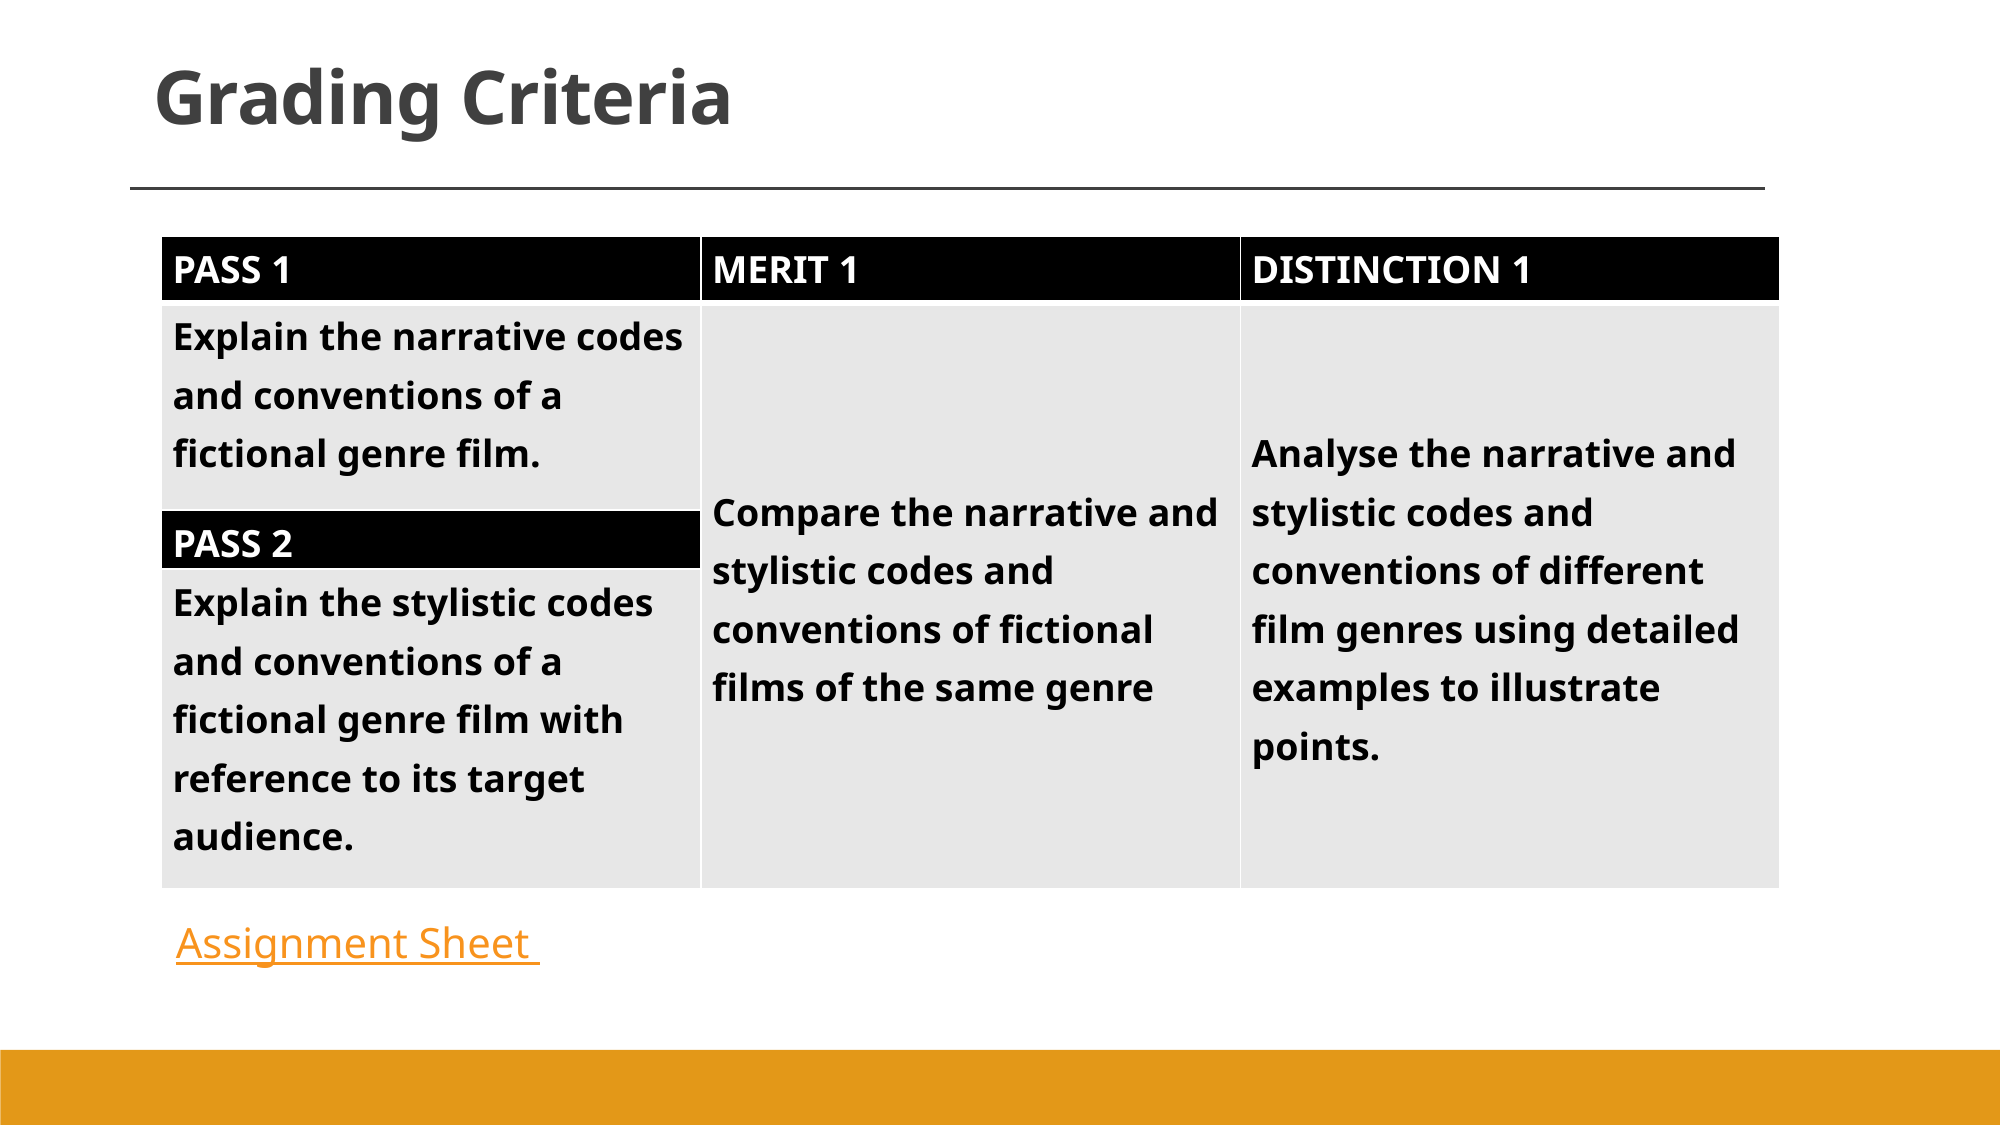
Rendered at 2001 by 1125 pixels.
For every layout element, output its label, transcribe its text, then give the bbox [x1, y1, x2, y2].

table_header DISTINCTION 1 [1241, 237, 1779, 300]
table_header PASS 1 [162, 237, 700, 300]
table_cell Analyse the narrative and stylistic codes and conventions of different film genres using detailed examples to illustrate points. [1241, 306, 1779, 888]
table_cell Explain the stylistic codes and conventions of a fictional genre film with reference to its target audience. [162, 570, 700, 888]
text_box Assignment Sheet [161, 909, 823, 982]
table_header MERIT 1 [702, 237, 1240, 300]
table_cell PASS 2 [162, 511, 700, 568]
table_cell Explain the narrative codes and conventions of a fictional genre film. [162, 306, 700, 509]
title Grading Criteria [138, 43, 1536, 150]
table_cell Compare the narrative and stylistic codes and conventions of fictional films of the same genre [702, 306, 1240, 888]
